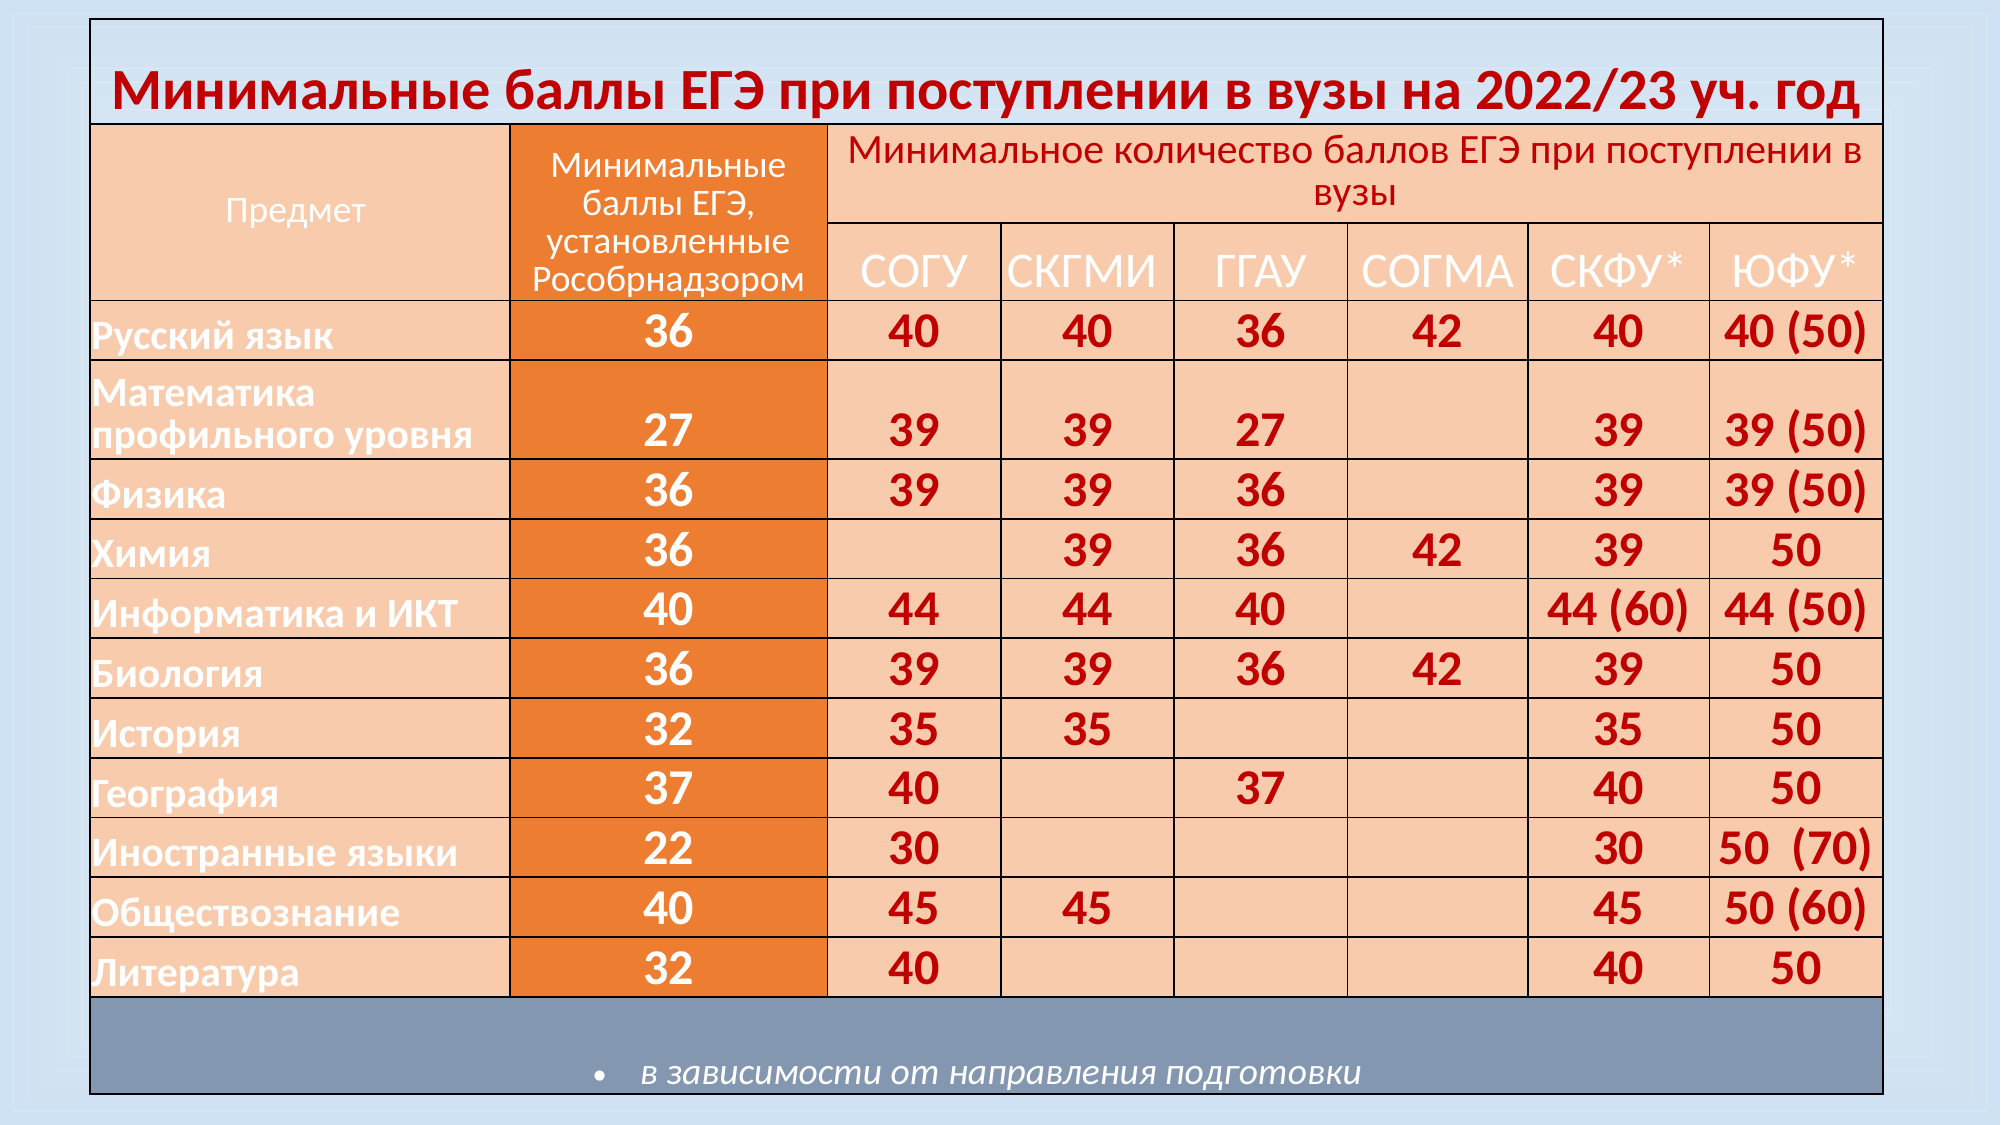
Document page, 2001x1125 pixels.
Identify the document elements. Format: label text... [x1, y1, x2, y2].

table_cell 45 [1002, 878, 1173, 936]
table_cell 27 [1175, 361, 1347, 458]
table_cell 36 [511, 301, 827, 359]
table_cell [1002, 818, 1173, 876]
table_cell [1348, 579, 1527, 637]
table_header Минимальные баллы ЕГЭ при поступлении в вузы на 2022/23 уч. год [91, 20, 1882, 123]
table_cell 44 (50) [1710, 579, 1882, 637]
table_cell Информатика и ИКТ [91, 579, 509, 637]
table_cell 39 (50) [1710, 460, 1882, 518]
table_cell Химия [91, 520, 509, 578]
table_cell 40 [1529, 938, 1709, 996]
table_cell [1348, 878, 1527, 936]
table_cell [1175, 699, 1347, 757]
table_cell 39 [1529, 460, 1709, 518]
table_cell [1348, 361, 1527, 458]
table_cell 39 [1002, 460, 1173, 518]
table_cell 40 (50) [1710, 301, 1882, 359]
table_cell [1002, 759, 1173, 817]
table_cell 50 [1710, 699, 1882, 757]
table_cell 39 [1002, 361, 1173, 458]
table_cell 40 [511, 579, 827, 637]
table_cell География [91, 759, 509, 817]
table_cell 40 [828, 301, 1000, 359]
table_cell [1348, 699, 1527, 757]
table_cell Русский язык [91, 301, 509, 359]
table_cell 39 [1529, 520, 1709, 578]
table_cell Обществознание [91, 878, 509, 936]
table_cell История [91, 699, 509, 757]
table_cell 44 (60) [1529, 579, 1709, 637]
table_cell Минимальные баллы ЕГЭ, установленные Рособрнадзором [511, 125, 827, 300]
table_cell 35 [828, 699, 1000, 757]
table_cell [1175, 818, 1347, 876]
table_cell 39 [1529, 361, 1709, 458]
table_cell 42 [1348, 639, 1527, 697]
table_cell [1348, 938, 1527, 996]
table_cell 40 [1529, 759, 1709, 817]
table_cell ГГАУ [1175, 224, 1347, 300]
table_cell 39 [1002, 520, 1173, 578]
table_cell 40 [828, 938, 1000, 996]
table_cell 37 [511, 759, 827, 817]
table_cell 42 [1348, 301, 1527, 359]
table_cell [1175, 878, 1347, 936]
table_cell Математика профильного уровня [91, 361, 509, 458]
table_cell [1348, 460, 1527, 518]
table_cell 36 [1175, 639, 1347, 697]
table_cell 39 [828, 460, 1000, 518]
table_cell Биология [91, 639, 509, 697]
table_cell 40 [1175, 579, 1347, 637]
table_cell 36 [1175, 520, 1347, 578]
table_cell 39 [828, 639, 1000, 697]
table_cell 40 [1529, 301, 1709, 359]
table_cell 40 [511, 878, 827, 936]
table_cell 30 [1529, 818, 1709, 876]
table_cell 44 [1002, 579, 1173, 637]
table_cell 36 [1175, 301, 1347, 359]
table_cell 39 (50) [1710, 361, 1882, 458]
table_cell 35 [1529, 699, 1709, 757]
table_cell 44 [828, 579, 1000, 637]
table_cell 37 [1175, 759, 1347, 817]
table_cell 30 [828, 818, 1000, 876]
table_cell [1348, 759, 1527, 817]
table_cell 45 [828, 878, 1000, 936]
table_cell 40 [1002, 301, 1173, 359]
table_cell 50 (70) [1710, 818, 1882, 876]
table_cell Предмет [91, 125, 509, 300]
table_cell 36 [511, 520, 827, 578]
table_cell [1348, 818, 1527, 876]
table_cell СКГМИ [1002, 224, 1173, 300]
table_cell 39 [1002, 639, 1173, 697]
table_cell 42 [1348, 520, 1527, 578]
table_cell 32 [511, 699, 827, 757]
table_cell в зависимости от направления подготовки [91, 998, 1882, 1093]
table_cell 50 [1710, 520, 1882, 578]
table_cell 27 [511, 361, 827, 458]
table_cell 36 [1175, 460, 1347, 518]
table_cell [1002, 938, 1173, 996]
table_cell 22 [511, 818, 827, 876]
table_cell 36 [511, 460, 827, 518]
table_cell [828, 520, 1000, 578]
table_cell 39 [1529, 639, 1709, 697]
table_cell 36 [511, 639, 827, 697]
table_cell 35 [1002, 699, 1173, 757]
table_cell Иностранные языки [91, 818, 509, 876]
table_cell 40 [828, 759, 1000, 817]
table_cell 39 [828, 361, 1000, 458]
table_cell 50 [1710, 639, 1882, 697]
table_cell 50 (60) [1710, 878, 1882, 936]
table_cell 50 [1710, 938, 1882, 996]
table_cell 32 [511, 938, 827, 996]
table_cell СОГУ [828, 224, 1000, 300]
table_cell Литература [91, 938, 509, 996]
table_cell [1175, 938, 1347, 996]
table_cell Физика [91, 460, 509, 518]
table_cell СОГМА [1348, 224, 1527, 300]
table_cell ЮФУ* [1710, 224, 1882, 300]
table_cell СКФУ* [1529, 224, 1709, 300]
table_cell Минимальное количество баллов ЕГЭ при поступлении в вузы [828, 125, 1882, 222]
table_cell 50 [1710, 759, 1882, 817]
table_cell 45 [1529, 878, 1709, 936]
